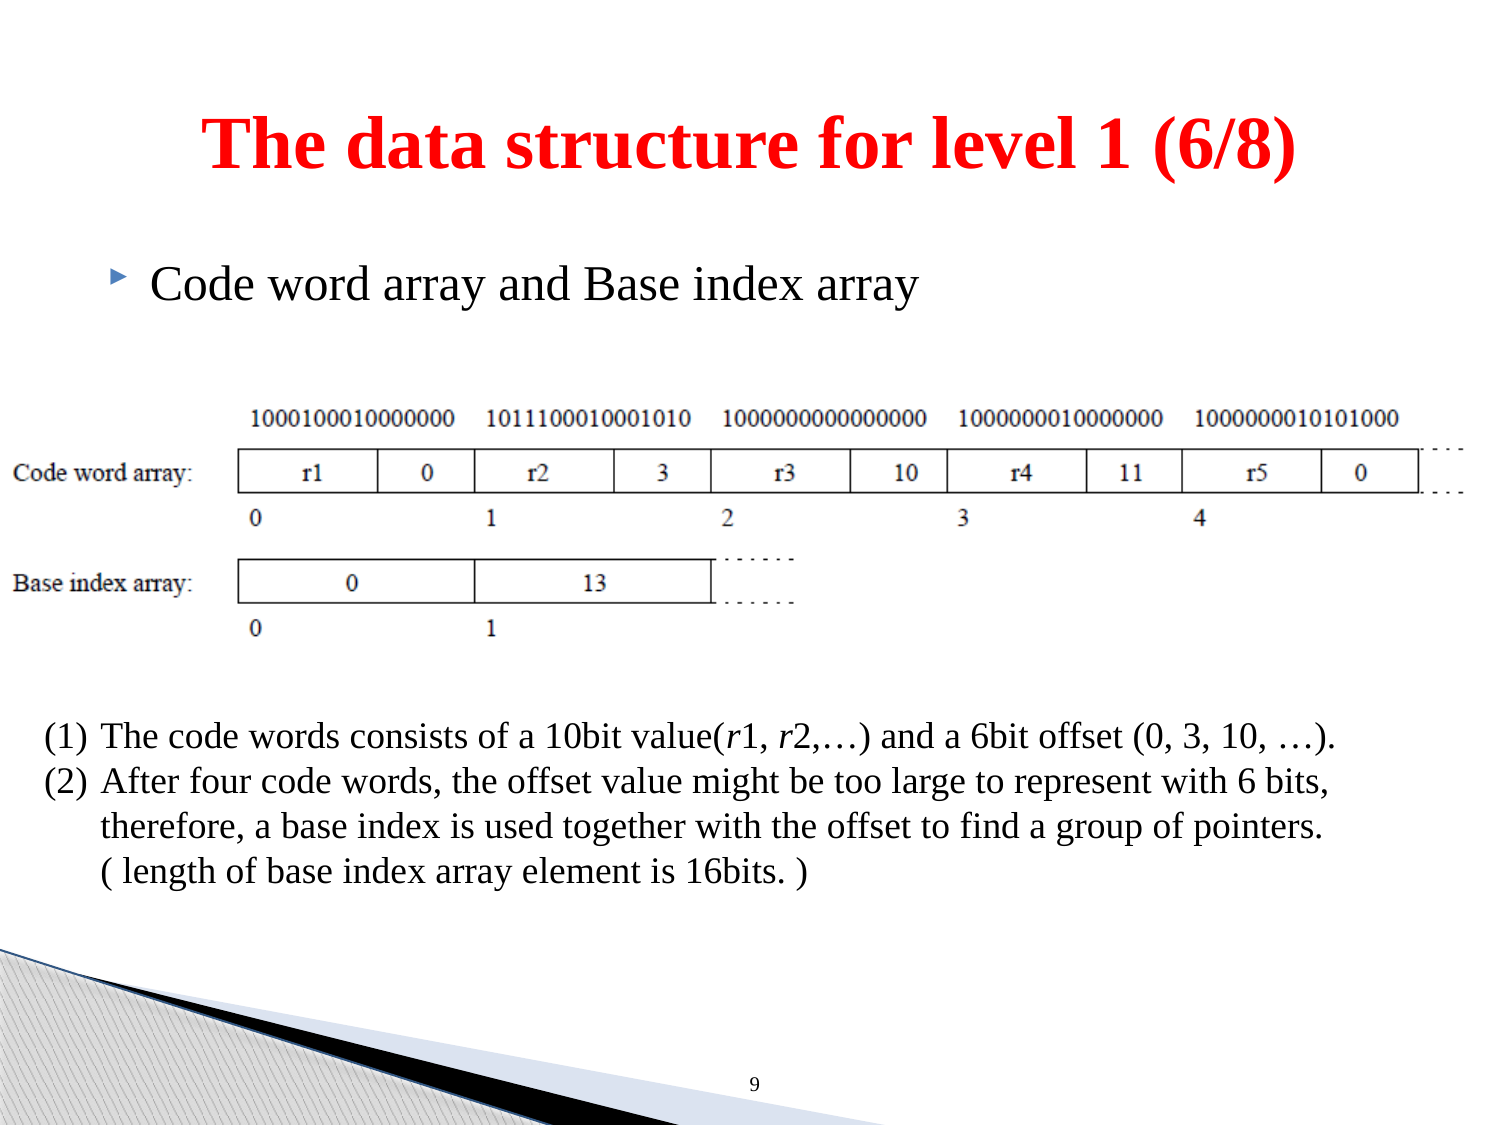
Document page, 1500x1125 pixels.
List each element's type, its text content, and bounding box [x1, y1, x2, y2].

title The data structure for level 1 (6/8) [75, 45, 1425, 233]
text_box The code words consists of a 10bit value(r1, r2,…) and a 6bit offset (0, 3, 10, …). After four code words, the offset value might be too large to represent with 6 bits, therefore, a base index is used together with the offset to find a group of pointers. ( length of base index array element is 16bits. ) [29, 704, 1436, 989]
list Code word array and Base index array [75, 243, 1425, 339]
slide_number 9 [714, 1042, 775, 1103]
picture [0, 385, 1483, 650]
